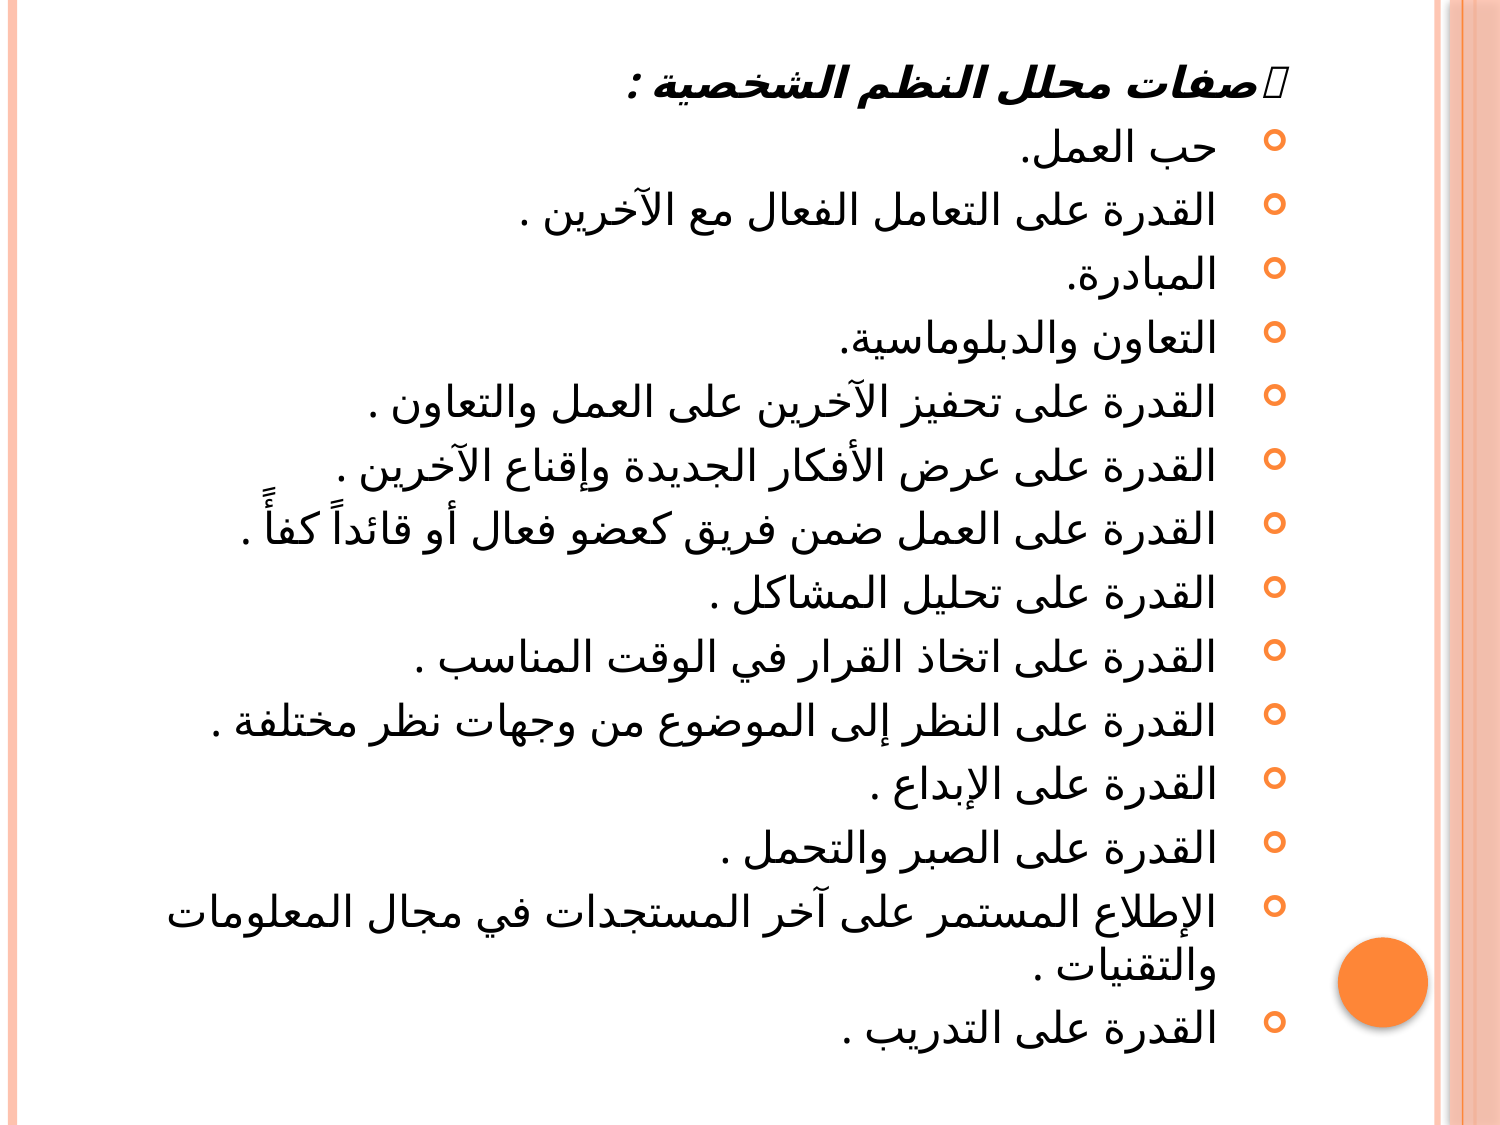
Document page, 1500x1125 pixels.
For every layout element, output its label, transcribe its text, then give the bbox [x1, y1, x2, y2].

list صفات محلل النظم الشخصية : حب العمل. القدرة على التعامل الفعال مع الآخرين . المبادرة. التعاون والدبلوماسية. القدرة على تحفيز الآخرين على العمل والتعاون . القدرة على عرض الأفكار الجديدة وإقناع الآخرين . القدرة على العمل ضمن فريق كعضو فعال أو قائداً كفأً . القدرة على تحليل المشاكل . القدرة على اتخاذ القرار في الوقت المناسب . القدرة على النظر إلى الموضوع من وجهات نظر مختلفة . القدرة على الإبداع . القدرة على الصبر والتحمل . الإطلاع المستمر على آخر المستجدات في مجال المعلومات والتقنيات . القدرة على التدريب . [75, 46, 1300, 1062]
